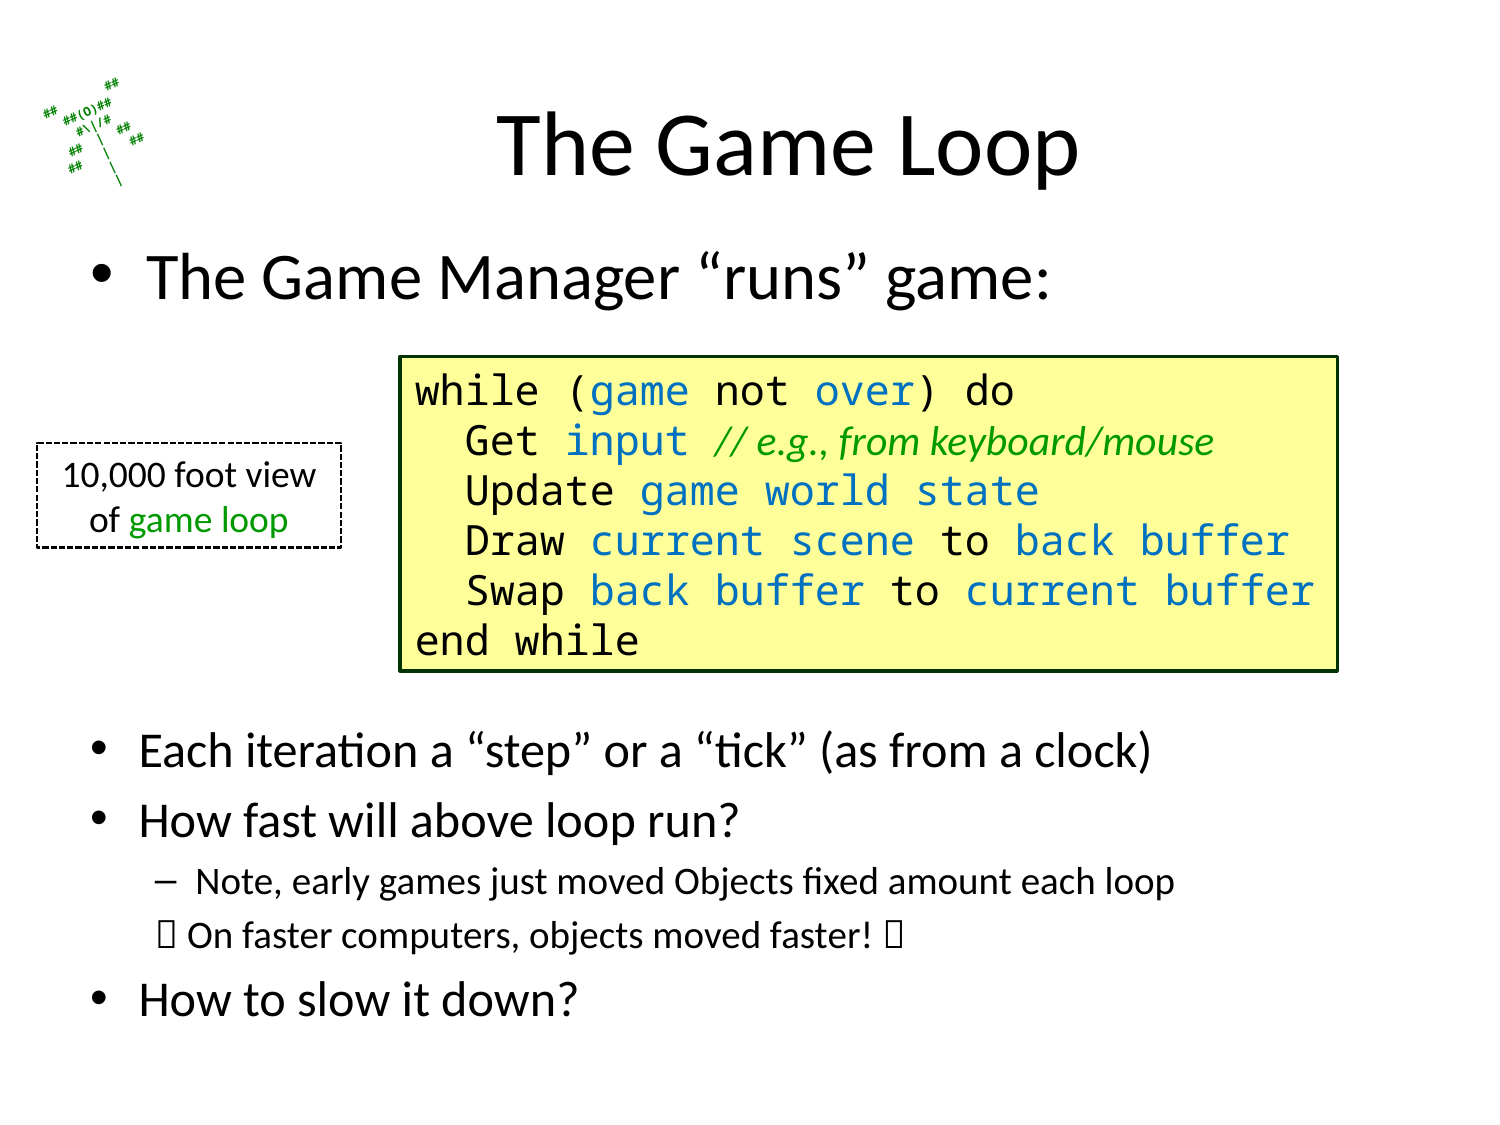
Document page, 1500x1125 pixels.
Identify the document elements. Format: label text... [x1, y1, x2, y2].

list Each iteration a “step” or a “tick” (as from a clock) How fast will above loop run? Note, early games just moved Objects fixed amount each loop  On faster computers, objects moved faster!  How to slow it down? [75, 709, 1425, 1035]
text_box 10,000 foot view of game loop [37, 442, 341, 548]
title The Game Loop [153, 45, 1425, 224]
text_box The Game Manager “runs” game: [74, 224, 1425, 357]
text_box while (game not over) do Get input // e.g., from keyboard/mouse Update game world state Draw current scene to back buffer Swap back buffer to current buffer end while [399, 356, 1338, 672]
